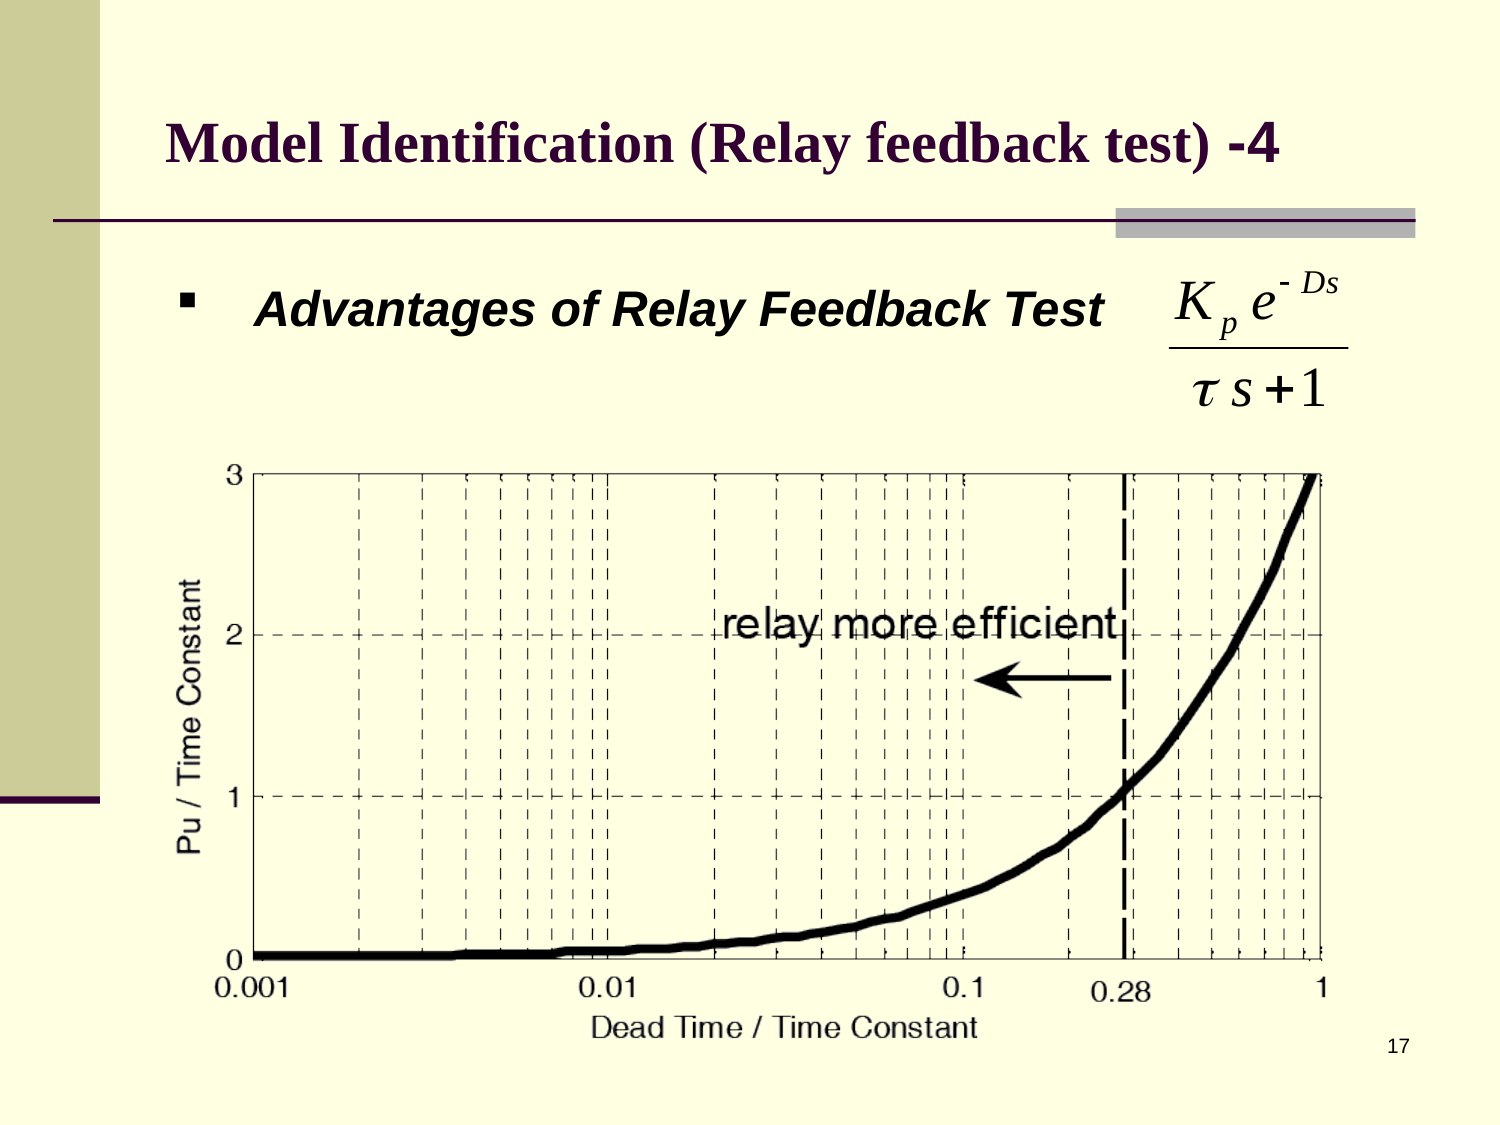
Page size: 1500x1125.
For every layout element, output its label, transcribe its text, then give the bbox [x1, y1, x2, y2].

title 4- Model Identification (Relay feedback test) [149, 45, 1426, 234]
picture [140, 409, 1398, 1067]
slide_number 17 [1112, 1024, 1426, 1101]
text_box Advantages of Relay Feedback Test [161, 269, 1120, 405]
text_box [1159, 257, 1360, 434]
